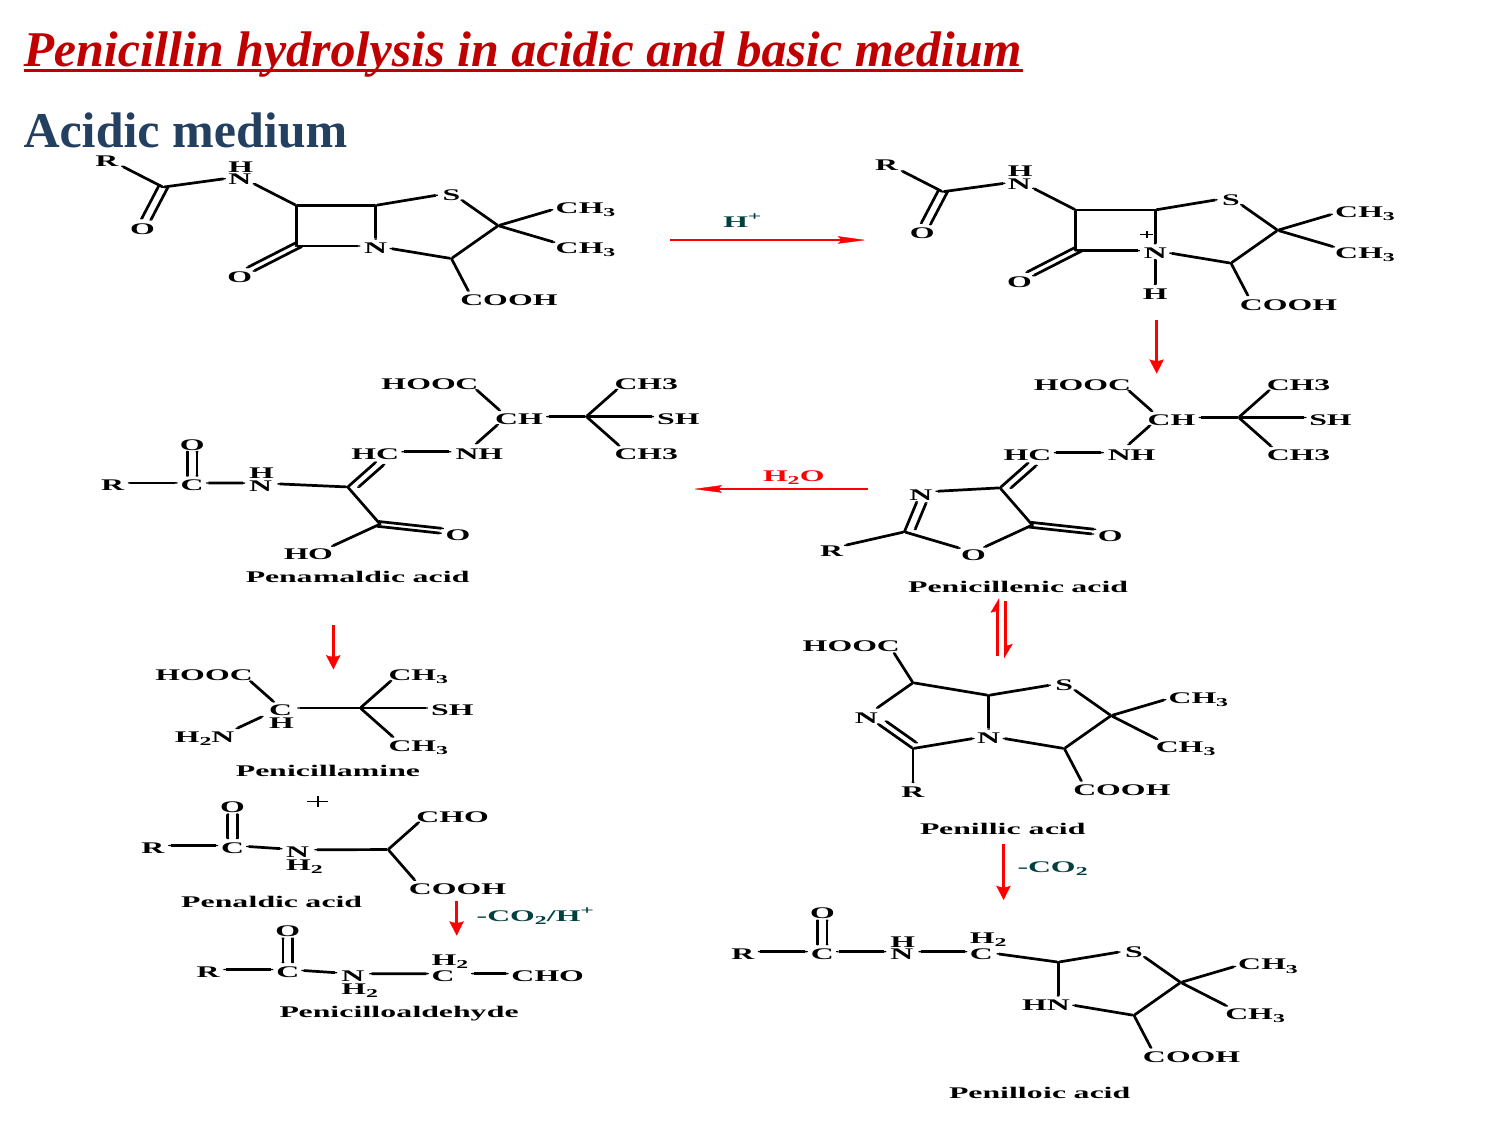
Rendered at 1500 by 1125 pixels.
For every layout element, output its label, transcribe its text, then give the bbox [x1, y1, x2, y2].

text_box Penicillin hydrolysis in acidic and basic medium Acidic medium [8, 0, 1404, 165]
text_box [88, 148, 1401, 1105]
